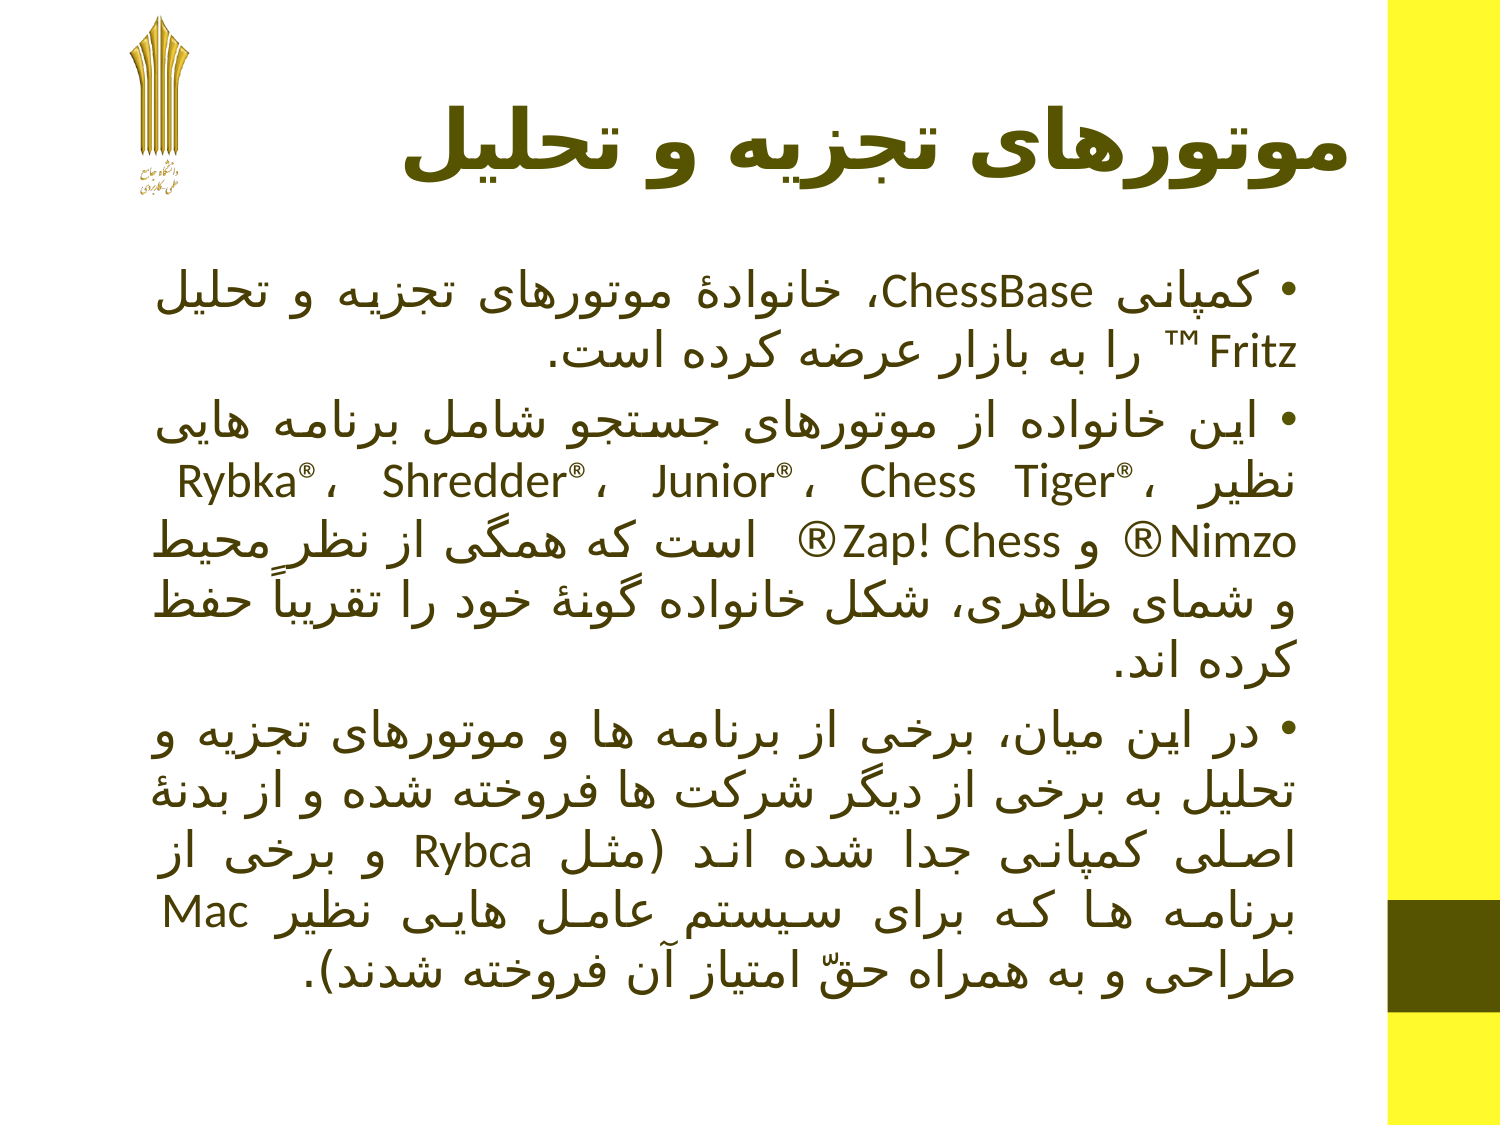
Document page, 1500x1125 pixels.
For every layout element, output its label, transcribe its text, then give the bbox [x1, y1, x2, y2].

list کمپانی ChessBase، خانوادۀ موتورهای تجزیه و تحلیل Fritz™ را به بازار عرضه کرده است. این خانواده از موتورهای جستجو شامل برنامه هایی نظیر Rybka®، Shredder®، Junior®، Chess Tiger®، Nimzo® و Zap! Chess® است که همگی از نظر محیط و شمای ظاهری، شکل خانواده گونۀ خود را تقریباً حفظ کرده اند. در این میان، برخی از برنامه ها و موتورهای تجزیه و تحلیل به برخی از دیگر شرکت ها فروخته شده و از بدنۀ اصلی کمپانی جدا شده اند (مثل Rybca و برخی از برنامه ها که برای سیستم عامل هایی نظیر Mac طراحی و به همراه حقّ امتیاز آن فروخته شدند). [135, 250, 1369, 1013]
title موتورهای تجزیه و تحلیل [211, 60, 1369, 213]
picture [115, 0, 201, 226]
